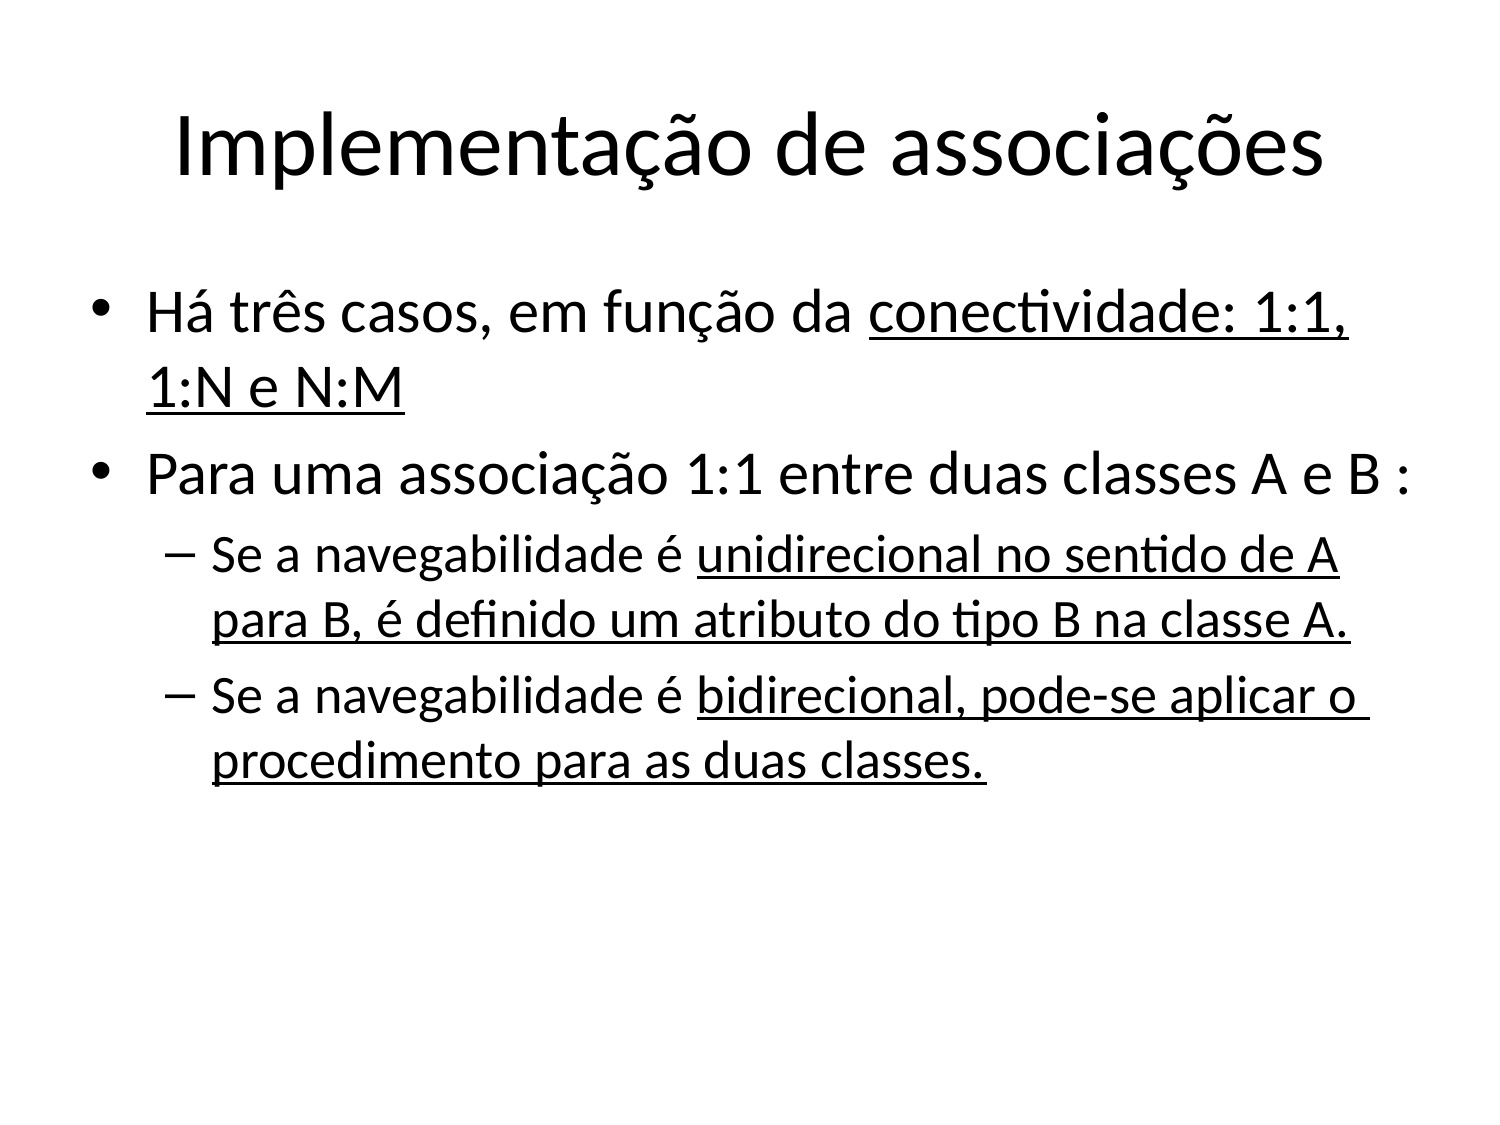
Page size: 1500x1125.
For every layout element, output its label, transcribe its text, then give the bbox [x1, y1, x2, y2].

list Há três casos, em função da conectividade: 1:1, 1:N e N:M Para uma associação 1:1 entre duas classes A e B : Se a navegabilidade é unidirecional no sentido de A para B, é definido um atributo do tipo B na classe A. Se a navegabilidade é bidirecional, pode-se aplicar o procedimento para as duas classes. [75, 262, 1447, 1005]
title Implementação de associações [75, 45, 1425, 233]
